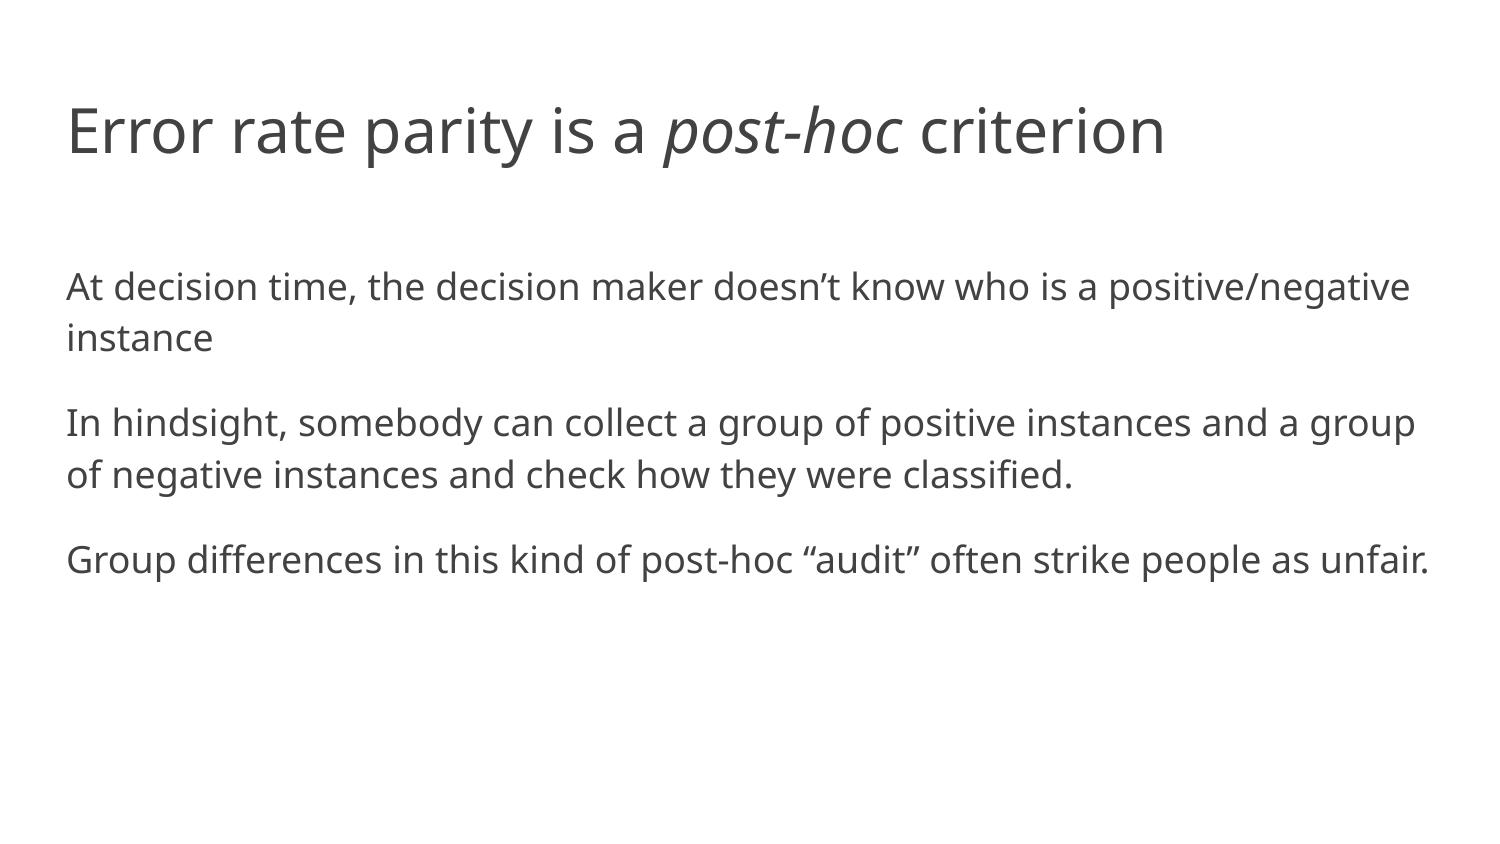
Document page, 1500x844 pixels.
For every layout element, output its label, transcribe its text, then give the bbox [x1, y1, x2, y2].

title Error rate parity is a post-hoc criterion [51, 61, 1449, 182]
list At decision time, the decision maker doesn’t know who is a positive/negative instance In hindsight, somebody can collect a group of positive instances and a group of negative instances and check how they were classified. Group differences in this kind of post-hoc “audit” often strike people as unfair. [51, 240, 1449, 750]
